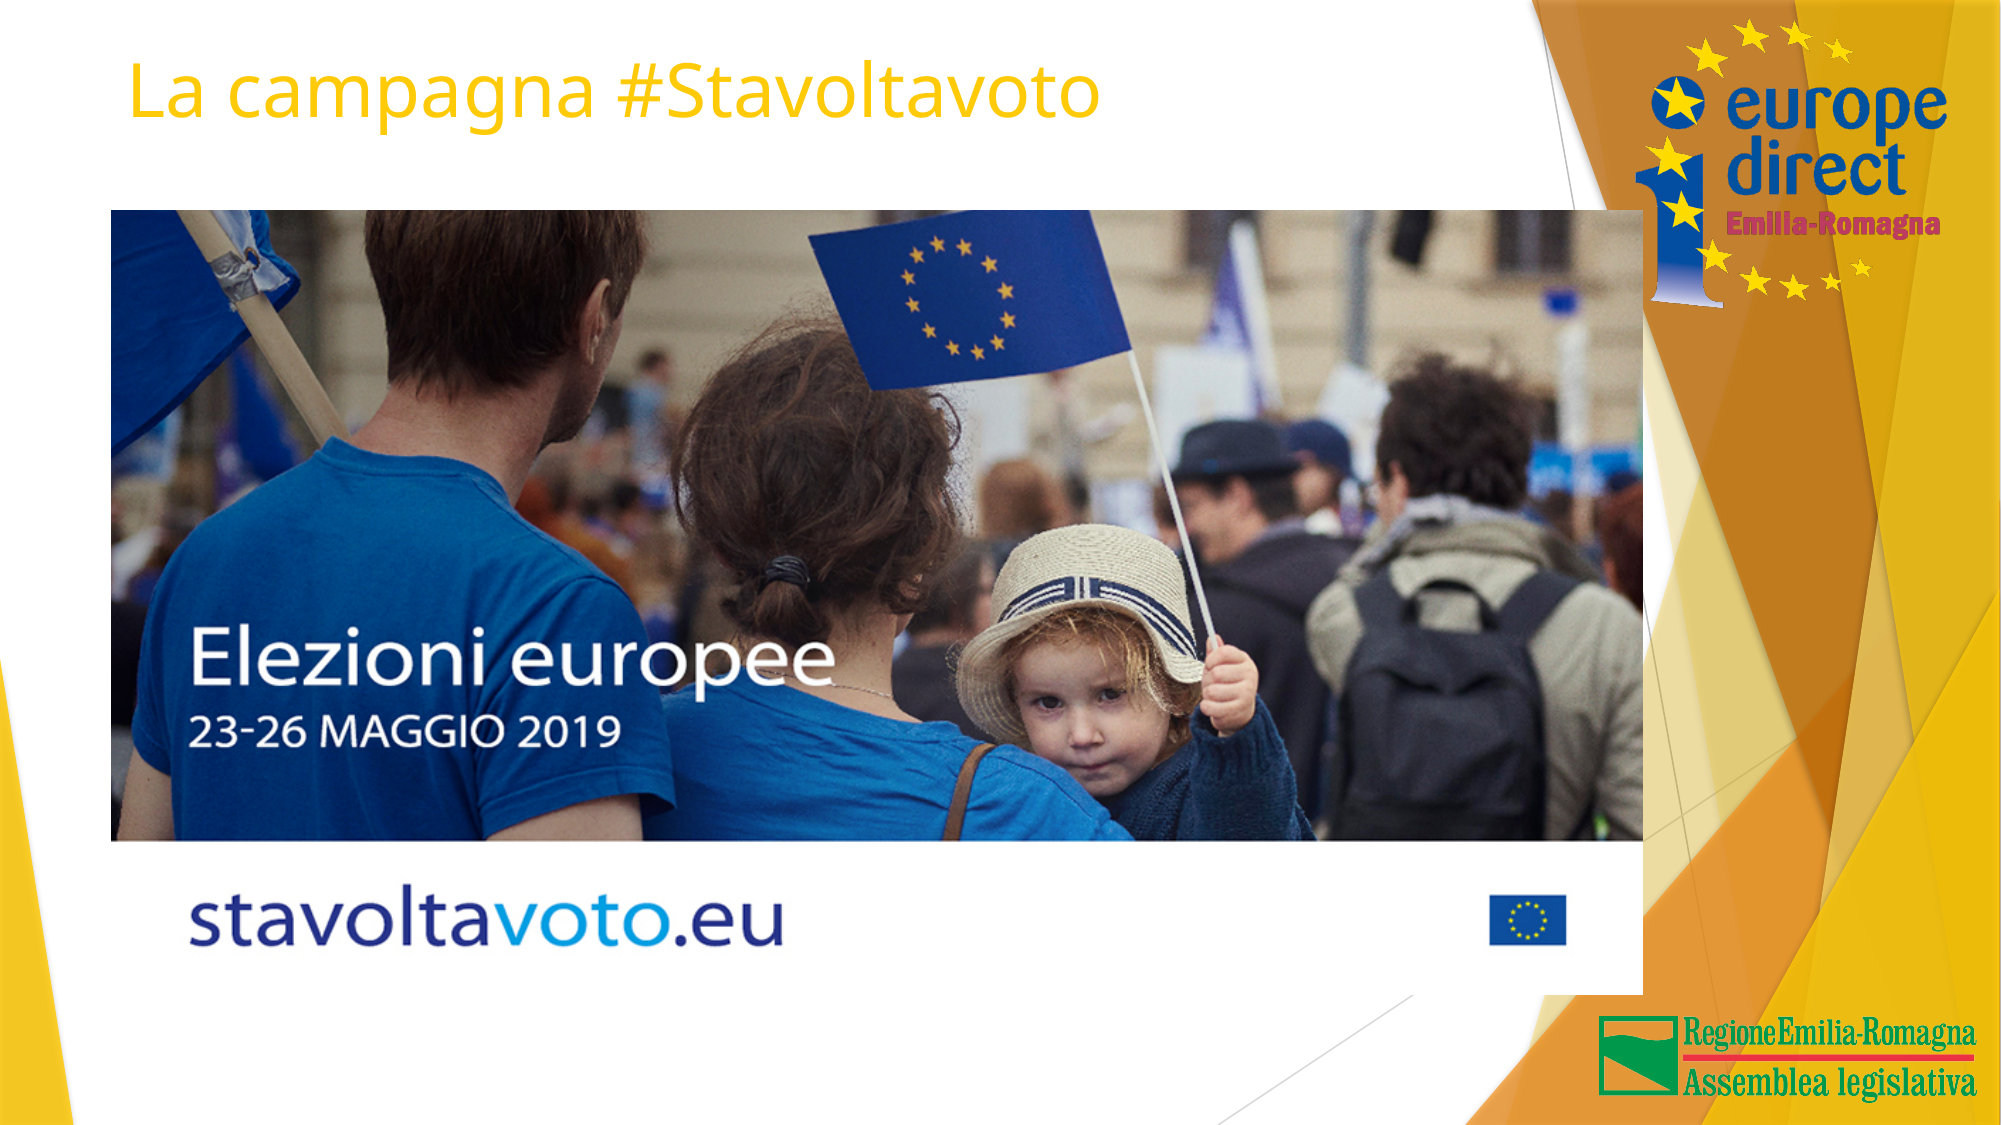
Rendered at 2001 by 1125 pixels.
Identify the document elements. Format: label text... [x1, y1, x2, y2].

picture [110, 0, 1961, 996]
title La campagna #Stavoltavoto [111, 34, 1522, 165]
picture [1599, 1016, 1977, 1103]
